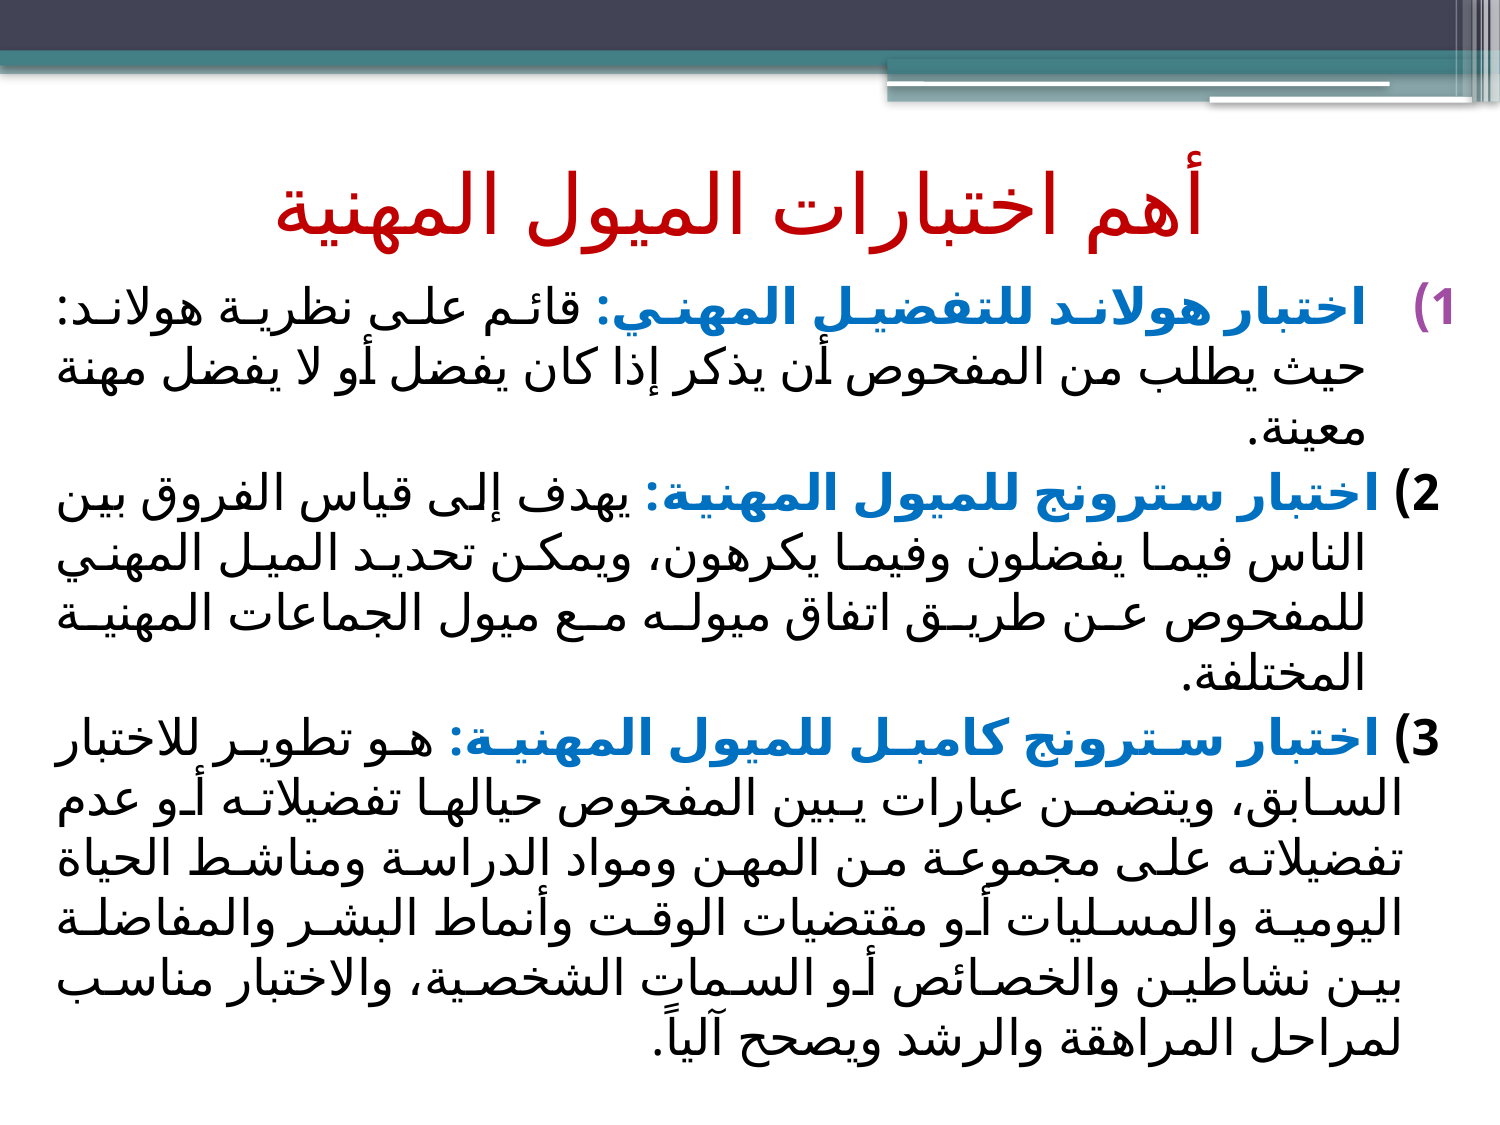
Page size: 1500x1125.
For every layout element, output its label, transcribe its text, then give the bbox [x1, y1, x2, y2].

title أهم اختبارات الميول المهنية [64, 113, 1415, 267]
list اختبار هولاند للتفضيل المهني: قائم على نظرية هولاند: حيث يطلب من المفحوص أن يذكر إذا كان يفضل أو لا يفضل مهنة معينة. 2) اختبار سترونج للميول المهنية: يهدف إلى قياس الفروق بين الناس فيما يفضلون وفيما يكرهون، ويمكن تحديد الميل المهني للمفحوص عن طريق اتفاق ميوله مع ميول الجماعات المهنية المختلفة. 3) اختبار سترونج كامبل للميول المهنية: هو تطوير للاختبار السابق، ويتضمن عبارات يبين المفحوص حيالها تفضيلاته أو عدم تفضيلاته على مجموعة من المهن ومواد الدراسة ومناشط الحياة اليومية والمسليات أو مقتضيات الوقت وأنماط البشر والمفاضلة بين نشاطين والخصائص أو السمات الشخصية، والاختبار مناسب لمراحل المراهقة والرشد ويصحح آلياً. [41, 267, 1471, 1079]
